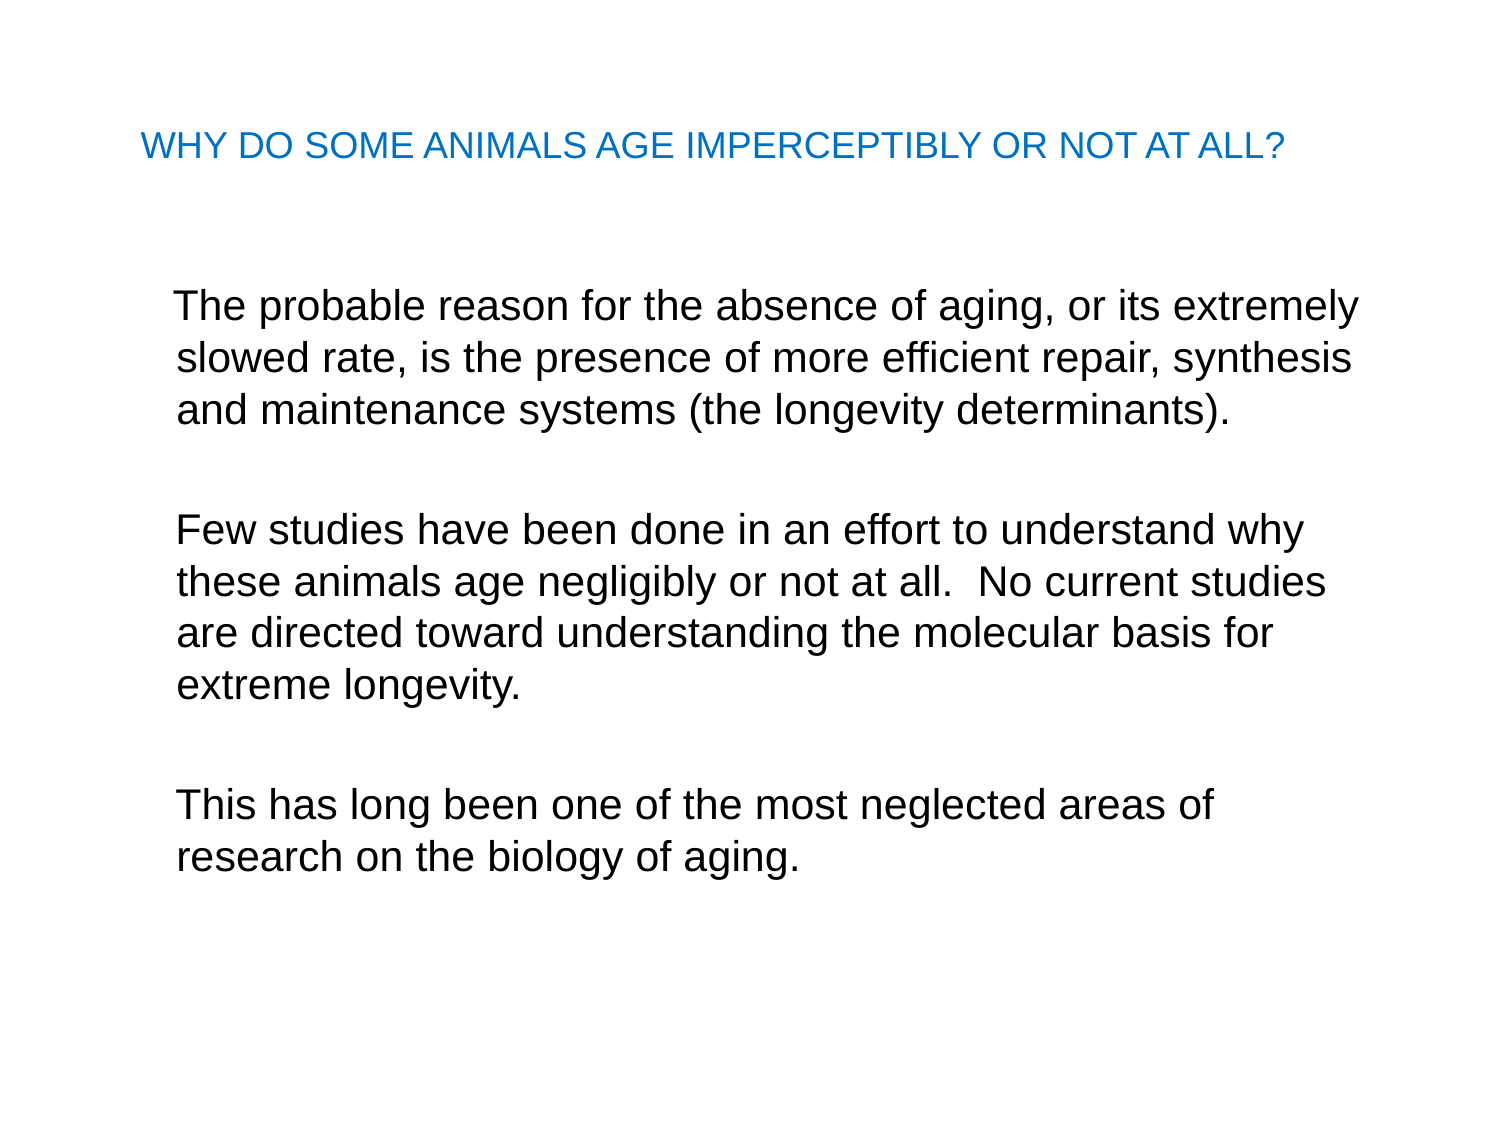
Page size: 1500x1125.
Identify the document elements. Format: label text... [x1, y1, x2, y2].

title WHY DO SOME ANIMALS AGE IMPERCEPTIBLY OR NOT AT ALL? [50, 37, 1388, 250]
list The probable reason for the absence of aging, or its extremely slowed rate, is the presence of more efficient repair, synthesis and maintenance systems (the longevity determinants). Few studies have been done in an effort to understand why these animals age negligibly or not at all. No current studies are directed toward understanding the molecular basis for extreme longevity. This has long been one of the most neglected areas of research on the biology of aging. [112, 262, 1388, 975]
